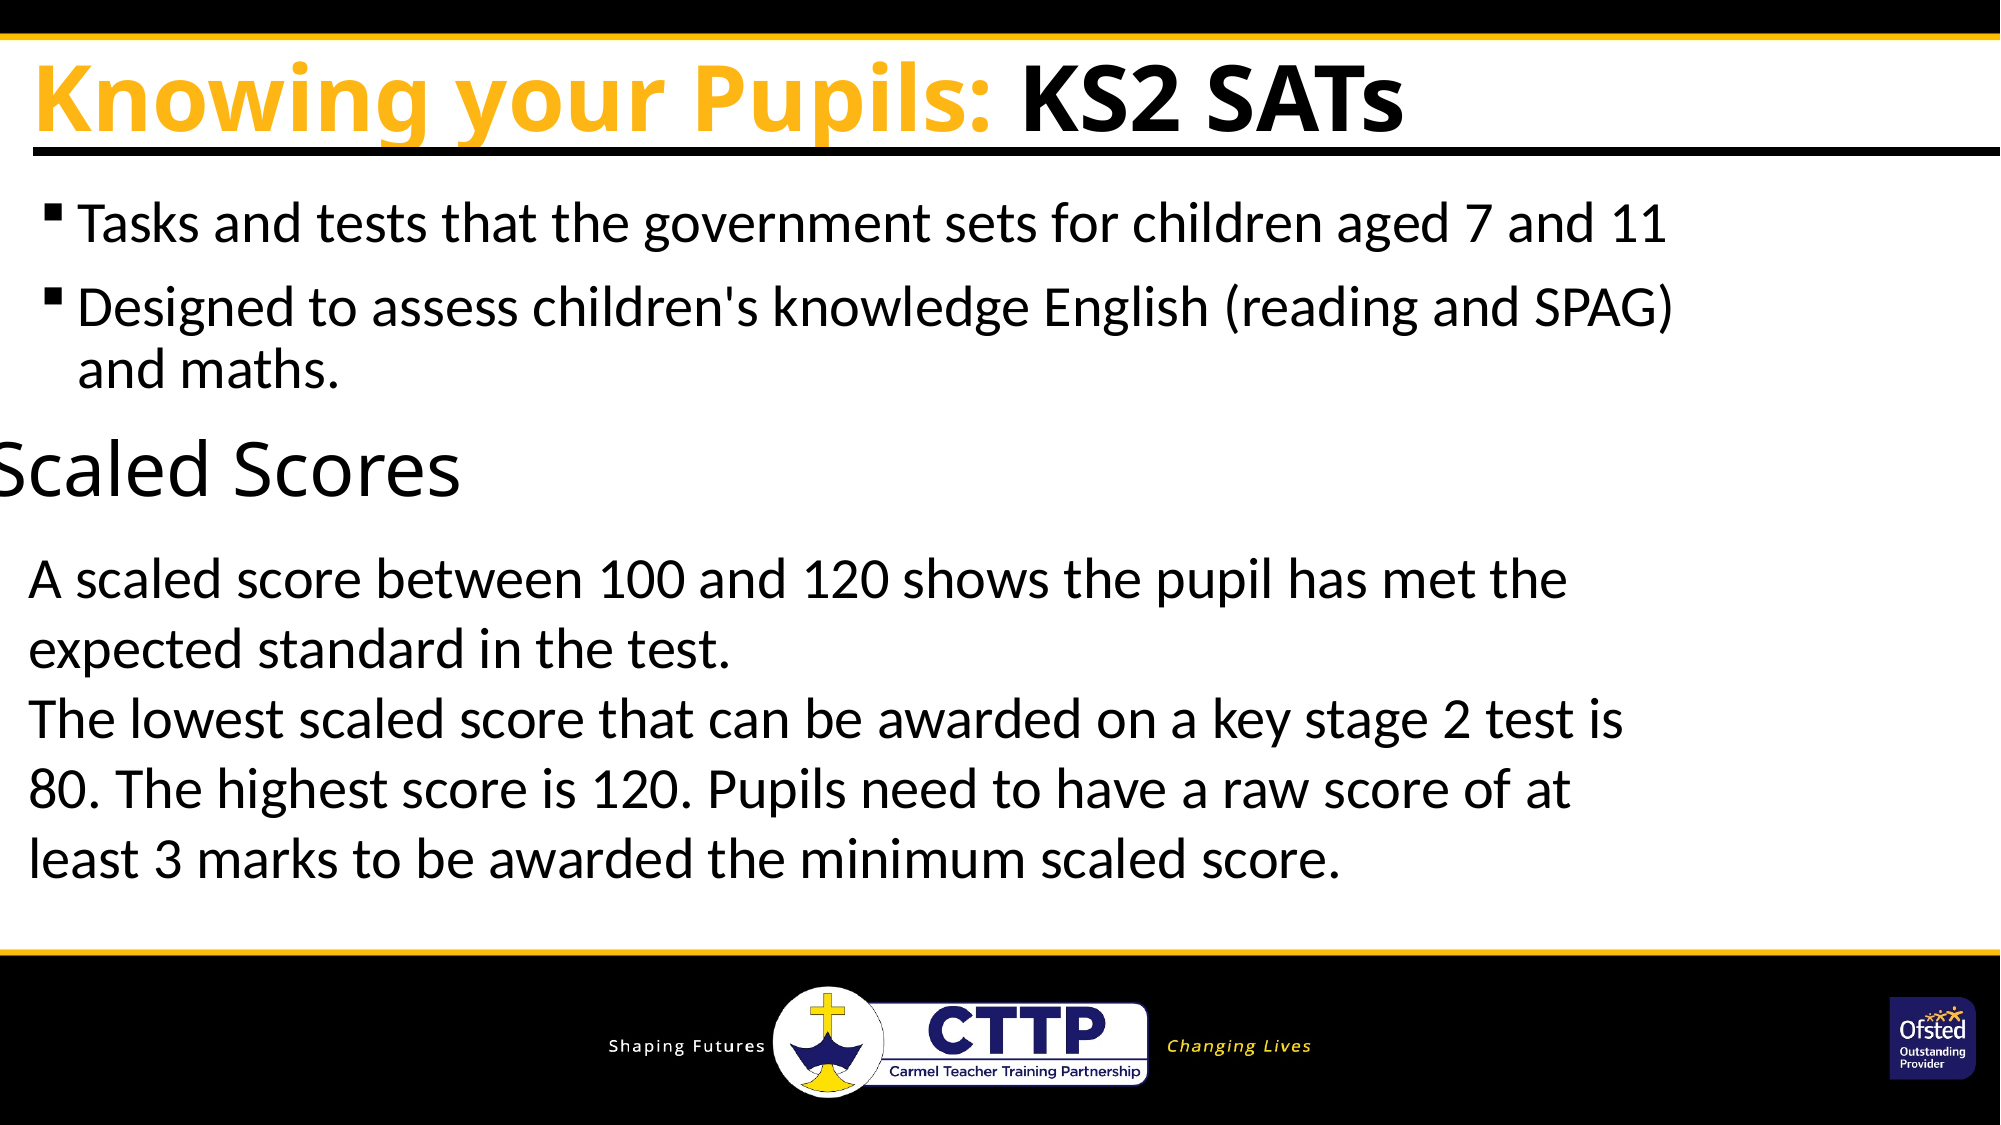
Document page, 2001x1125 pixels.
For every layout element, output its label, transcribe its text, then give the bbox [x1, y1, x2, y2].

text_box A scaled score between 100 and 120 shows the pupil has met the expected standard in the test. The lowest scaled score that can be awarded on a key stage 2 test is 80. The highest score is 120. Pupils need to have a raw score of at least 3 marks to be awarded the minimum scaled score. [13, 533, 1666, 898]
list Tasks and tests that the government sets for children aged 7 and 11 Designed to assess children's knowledge English (reading and SPAG) and maths. [24, 184, 1750, 899]
text_box Scaled Scores [0, 413, 478, 589]
picture [0, 0, 2000, 1125]
text_box Knowing your Pupils: KS2 SATs [16, 32, 2000, 158]
